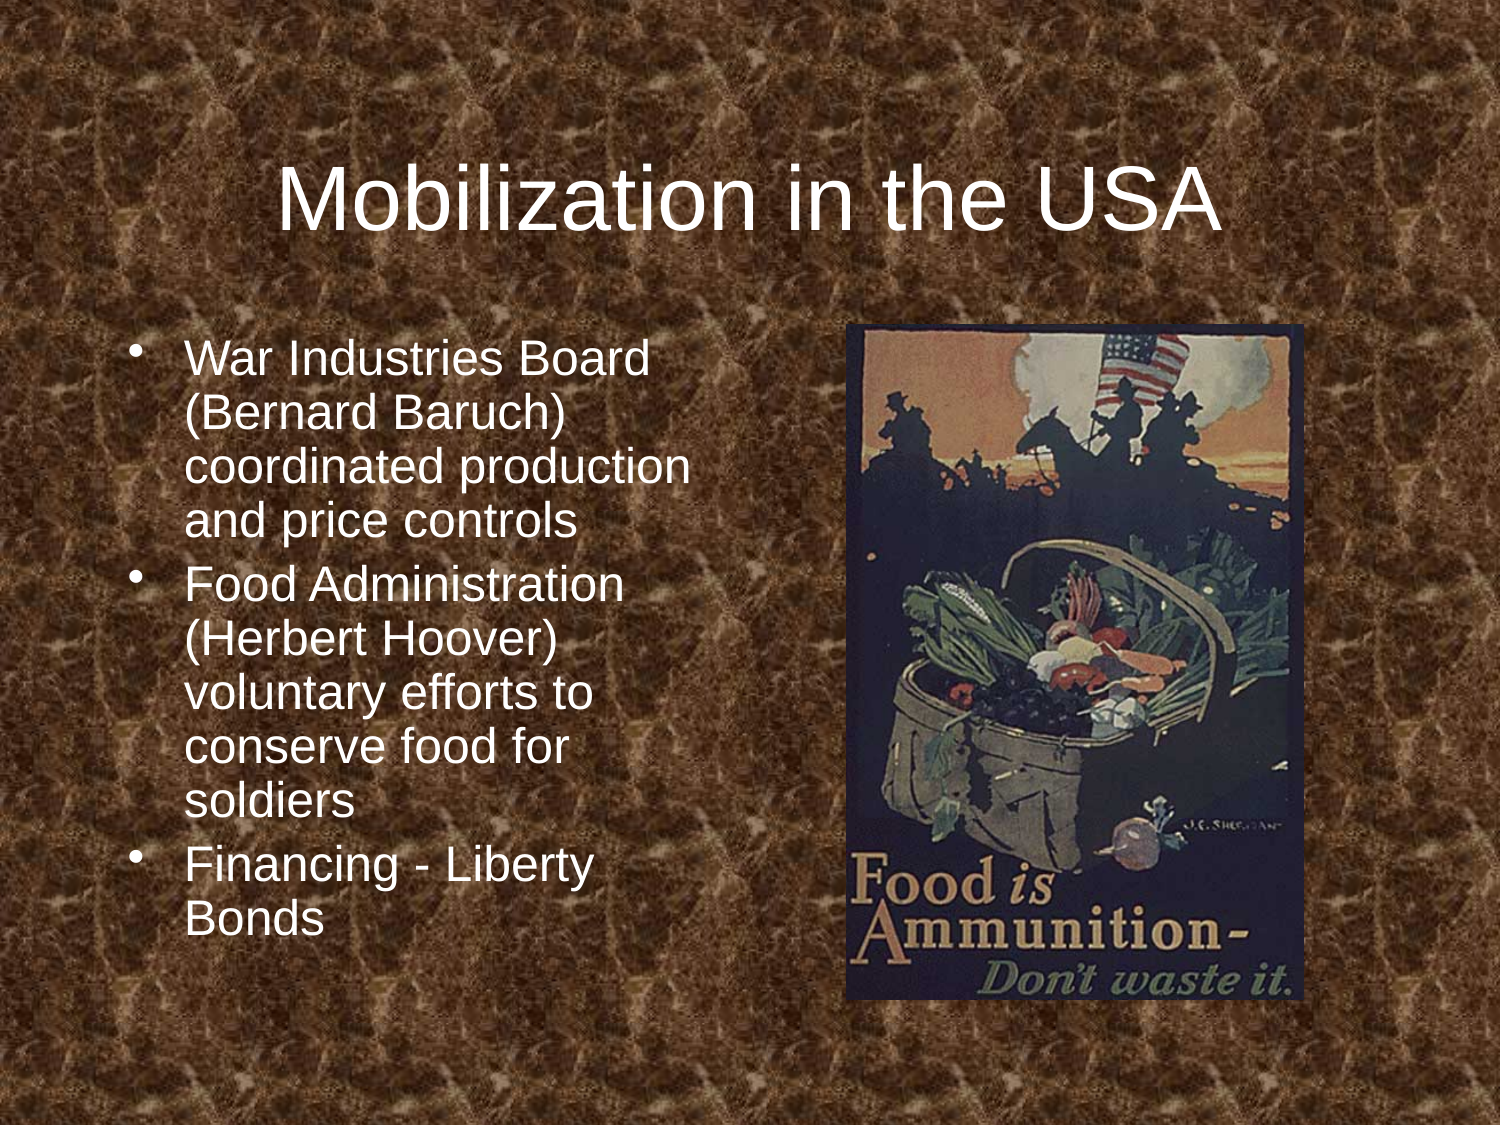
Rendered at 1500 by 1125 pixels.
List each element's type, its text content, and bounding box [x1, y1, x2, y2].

list War Industries Board (Bernard Baruch) coordinated production and price controls Food Administration (Herbert Hoover) voluntary efforts to conserve food for soldiers Financing - Liberty Bonds [112, 324, 738, 1000]
title Mobilization in the USA [112, 99, 1388, 288]
picture [0, 0, 1500, 1125]
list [846, 324, 1304, 1001]
